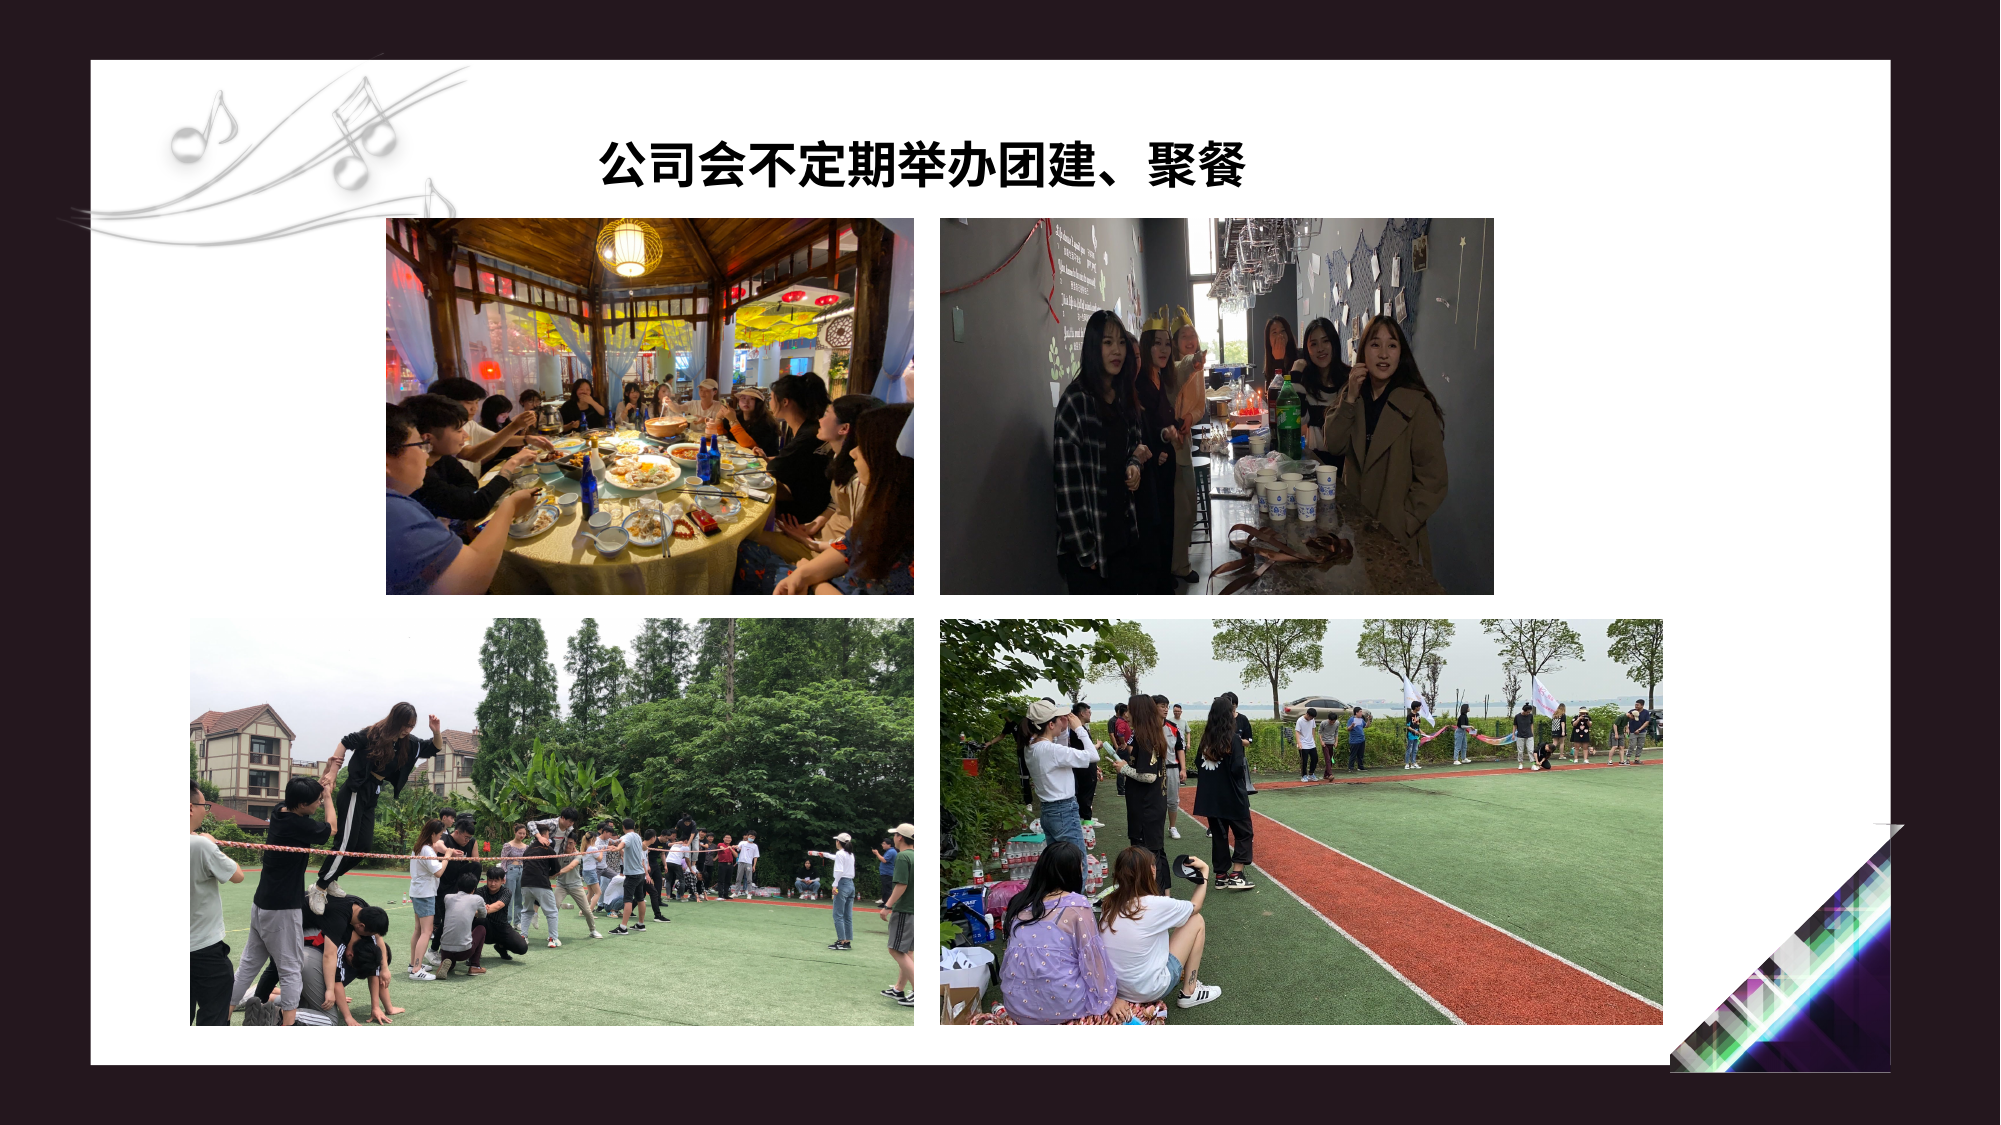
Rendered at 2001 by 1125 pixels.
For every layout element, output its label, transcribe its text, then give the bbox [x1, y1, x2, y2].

picture [386, 218, 914, 595]
picture [940, 218, 1494, 595]
picture [190, 618, 914, 1026]
picture [940, 618, 1663, 1025]
picture [1670, 823, 1905, 1073]
text_box 公司会不定期举办团建、聚餐 [582, 126, 1498, 194]
